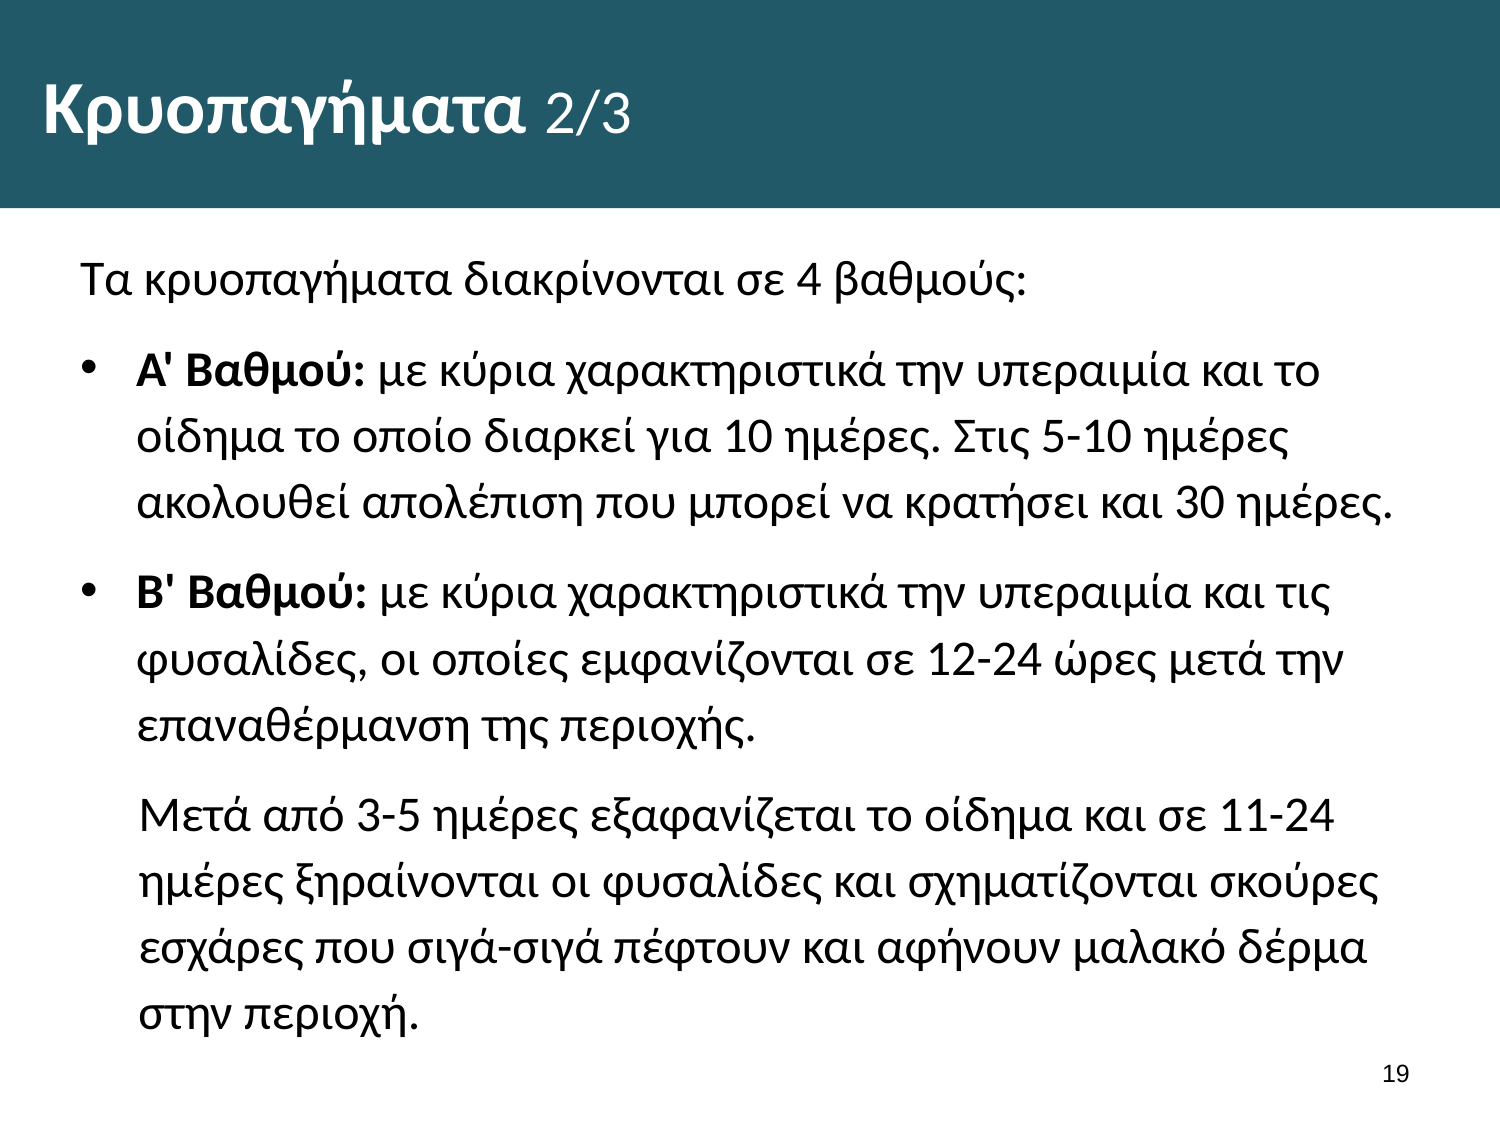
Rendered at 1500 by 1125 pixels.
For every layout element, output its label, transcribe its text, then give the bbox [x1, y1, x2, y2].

list Τα κρυοπαγήματα διακρίνονται σε 4 βαθμούς: Α' Βαθμού: με κύρια χαρακτηριστικά την υπεραιμία και το οίδημα το οποίο διαρκεί για 10 ημέρες. Στις 5-10 ημέρες ακολουθεί απολέπιση που μπορεί να κρατήσει και 30 ημέρες. Β' Βαθμού: με κύρια χαρακτηριστικά την υπεραιμία και τις φυσαλίδες, οι οποίες εμφανίζονται σε 12-24 ώρες μετά την επαναθέρμανση της περιοχής. Μετά από 3-5 ημέρες εξαφανίζεται το οίδημα και σε 11-24 ημέρες ξηραίνονται οι φυσαλίδες και σχηματίζονται σκούρες εσχάρες που σιγά-σιγά πέφτουν και αφήνουν μαλακό δέρμα στην περιοχή. [64, 231, 1436, 1059]
title Κρυοπαγήματα 2/3 [0, 0, 1500, 209]
slide_number 18 [1074, 1042, 1425, 1103]
